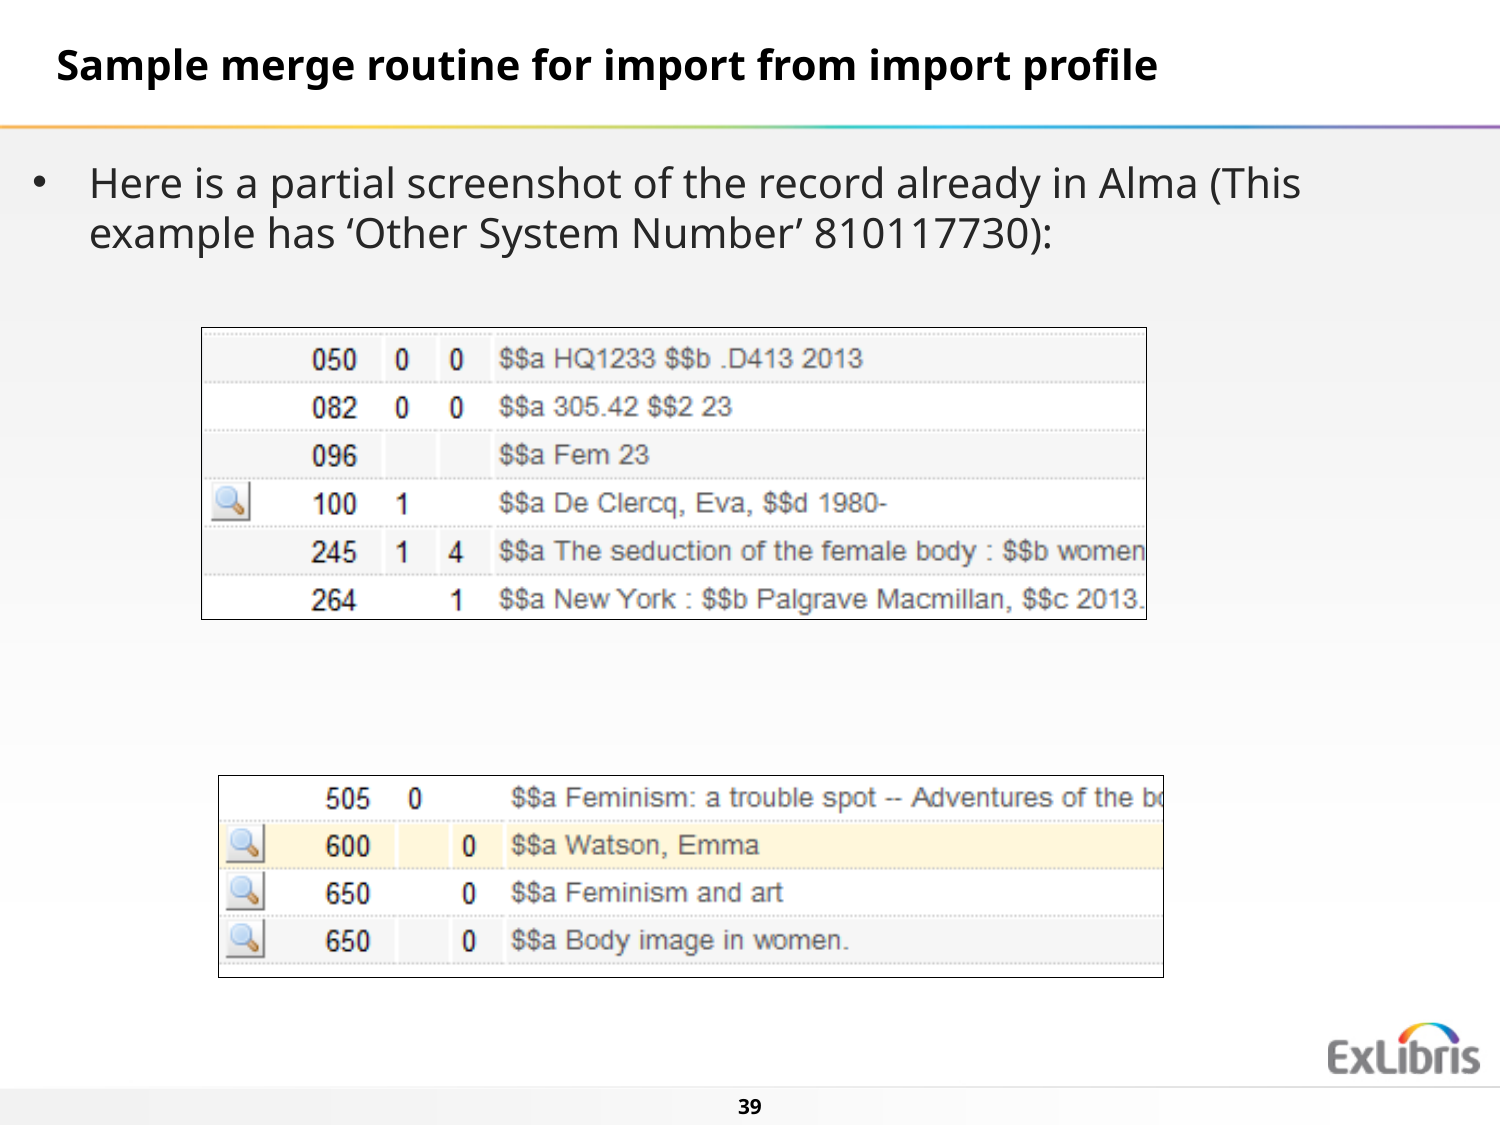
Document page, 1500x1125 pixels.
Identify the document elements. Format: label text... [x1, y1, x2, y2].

text_box Sample merge routine for import from import profile [41, 19, 1447, 108]
list Here is a partial screenshot of the record already in Alma (This example has ‘Other System Number’ 810117730): [17, 149, 1471, 268]
picture [0, 0, 1500, 1125]
